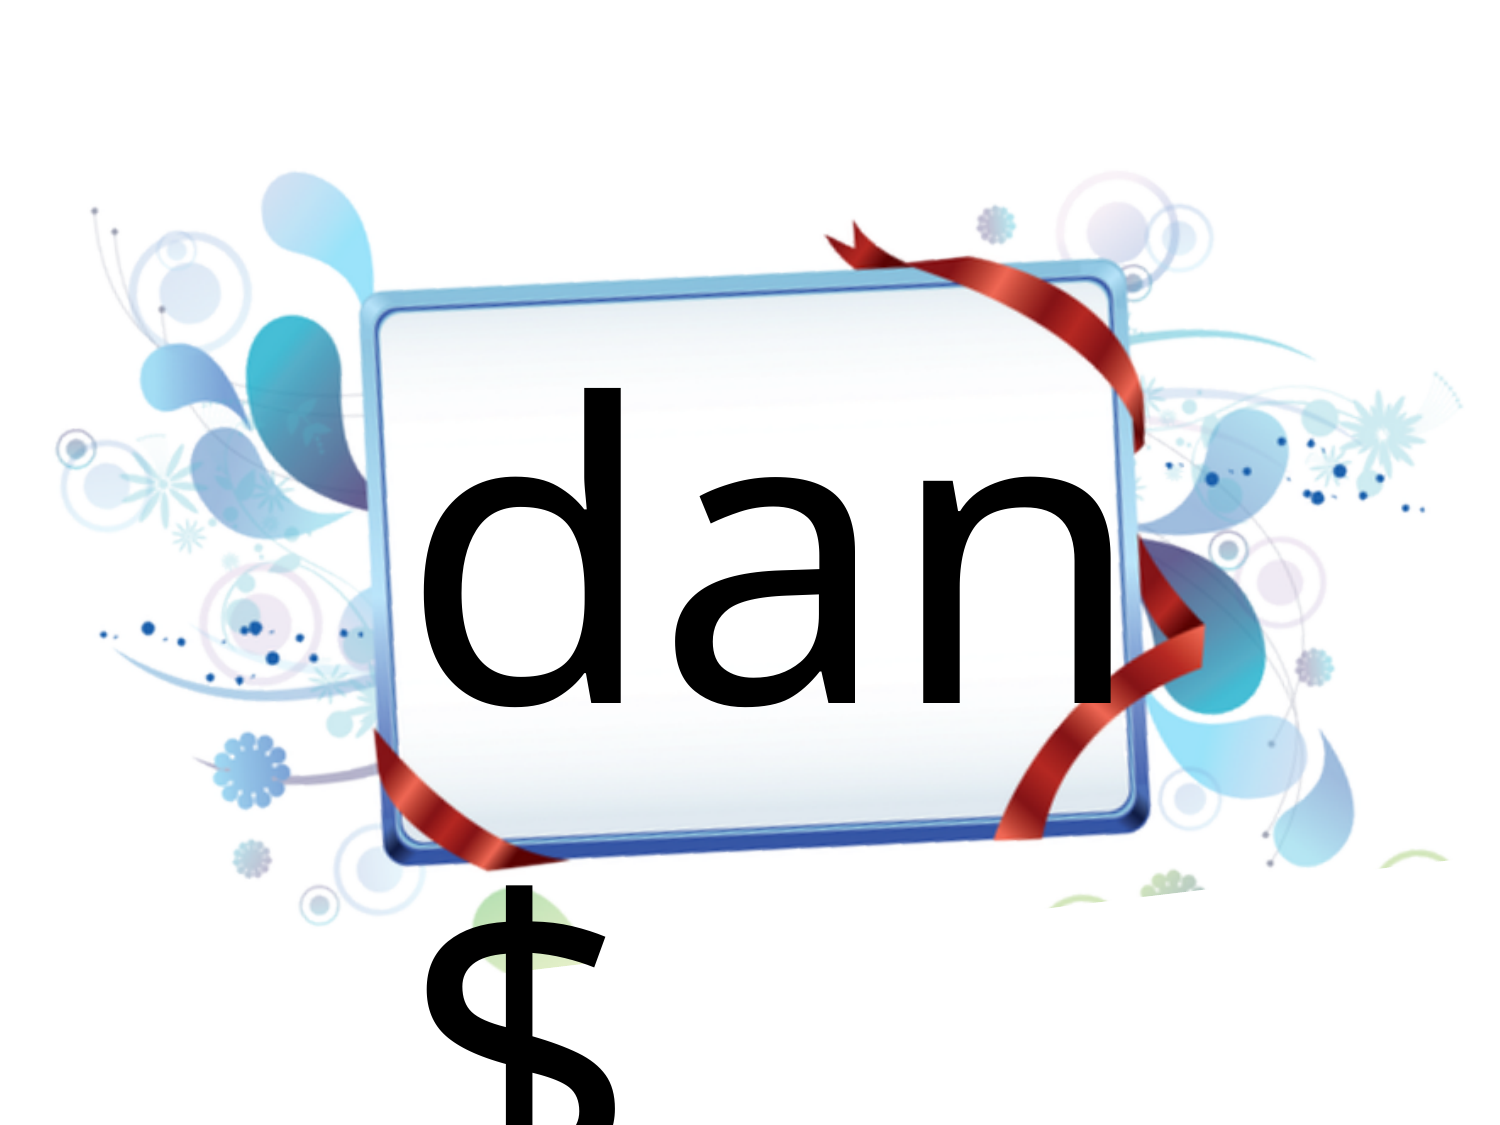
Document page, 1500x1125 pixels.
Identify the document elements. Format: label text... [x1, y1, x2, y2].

text_box dan$ [386, 943, 1161, 1125]
picture [0, 25, 1500, 1024]
